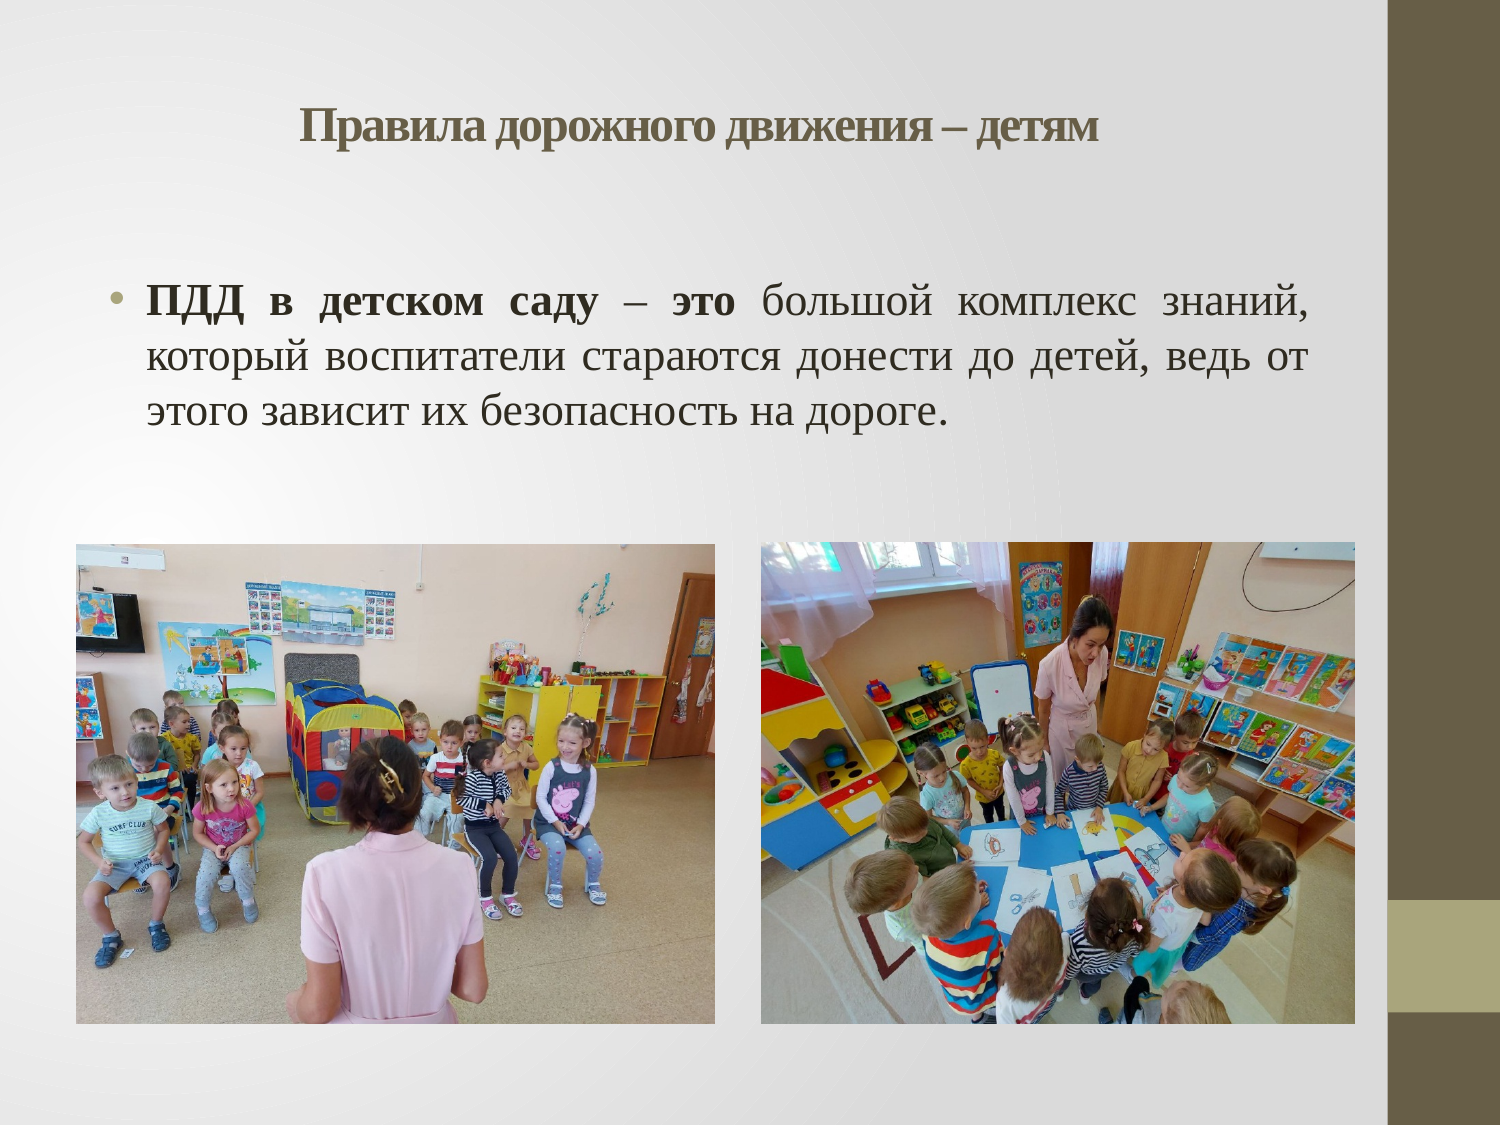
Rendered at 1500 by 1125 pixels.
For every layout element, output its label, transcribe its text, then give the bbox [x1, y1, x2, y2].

picture [761, 541, 1355, 1024]
picture [76, 544, 716, 1024]
title Правила дорожного движения – детям [75, 45, 1325, 233]
list ПДД в детском саду – это большой комплекс знаний, который воспитатели стараются донести до детей, ведь от этого зависит их безопасность на дороге. [75, 262, 1325, 1050]
